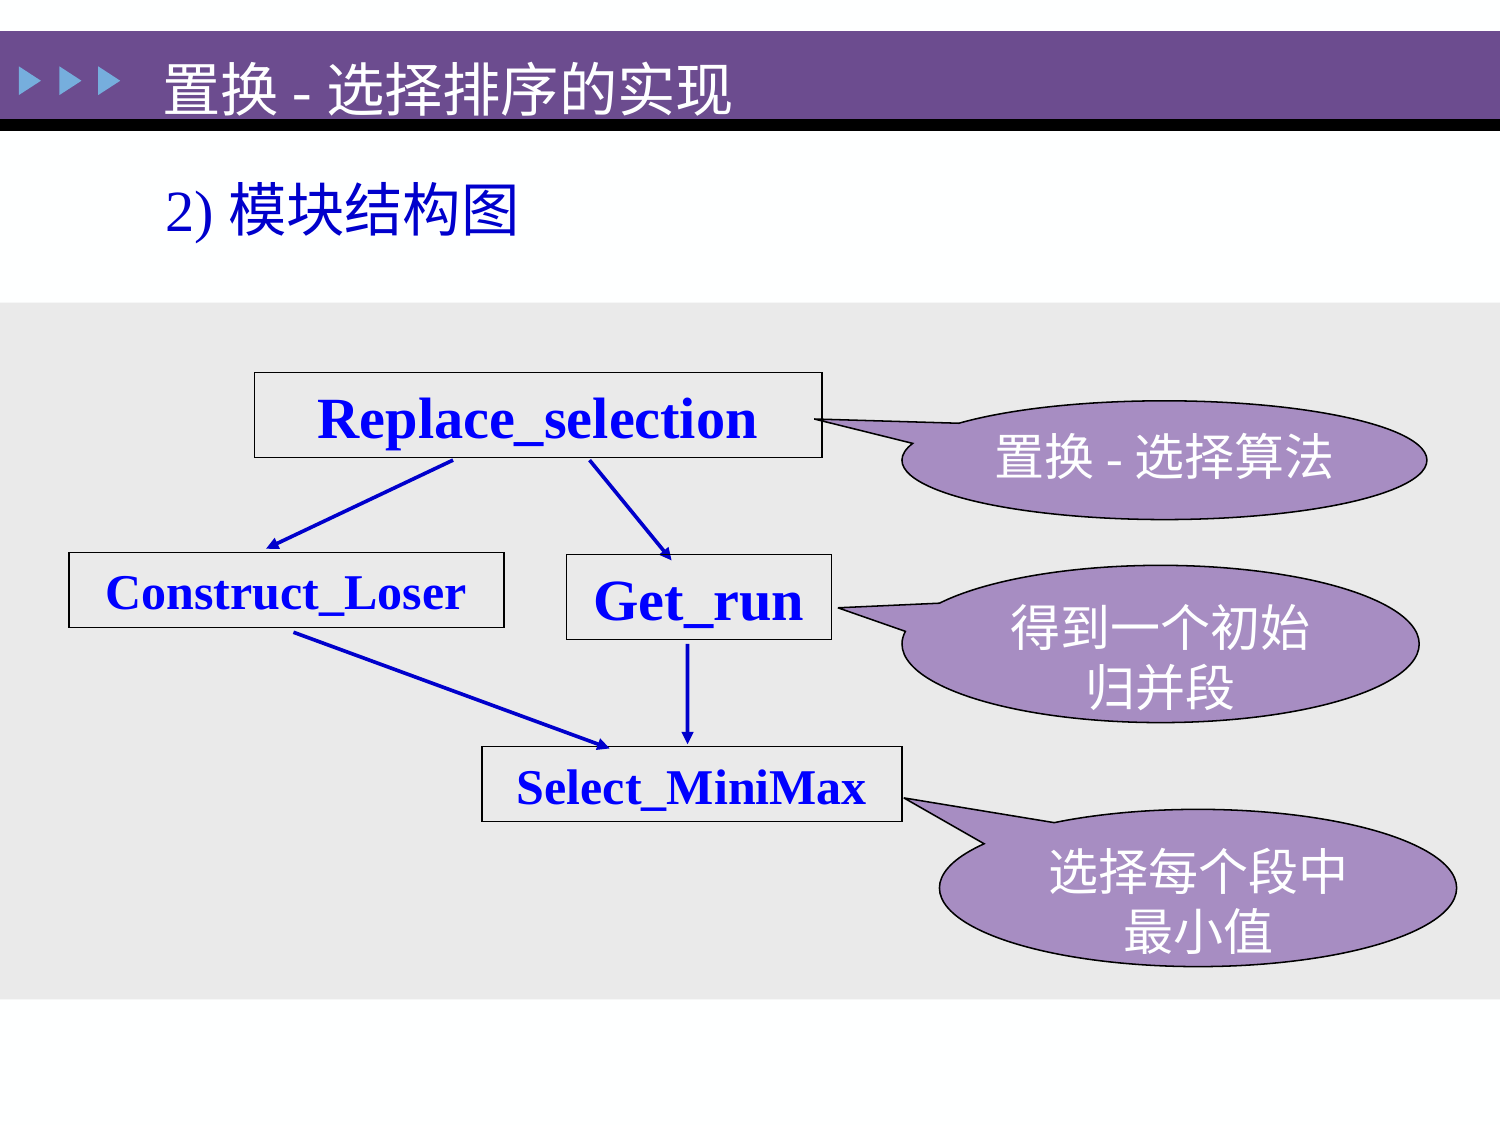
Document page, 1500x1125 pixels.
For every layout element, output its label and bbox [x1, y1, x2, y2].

text_box [0, 302, 1500, 1000]
text_box [147, 27, 945, 116]
text_box [150, 165, 700, 251]
